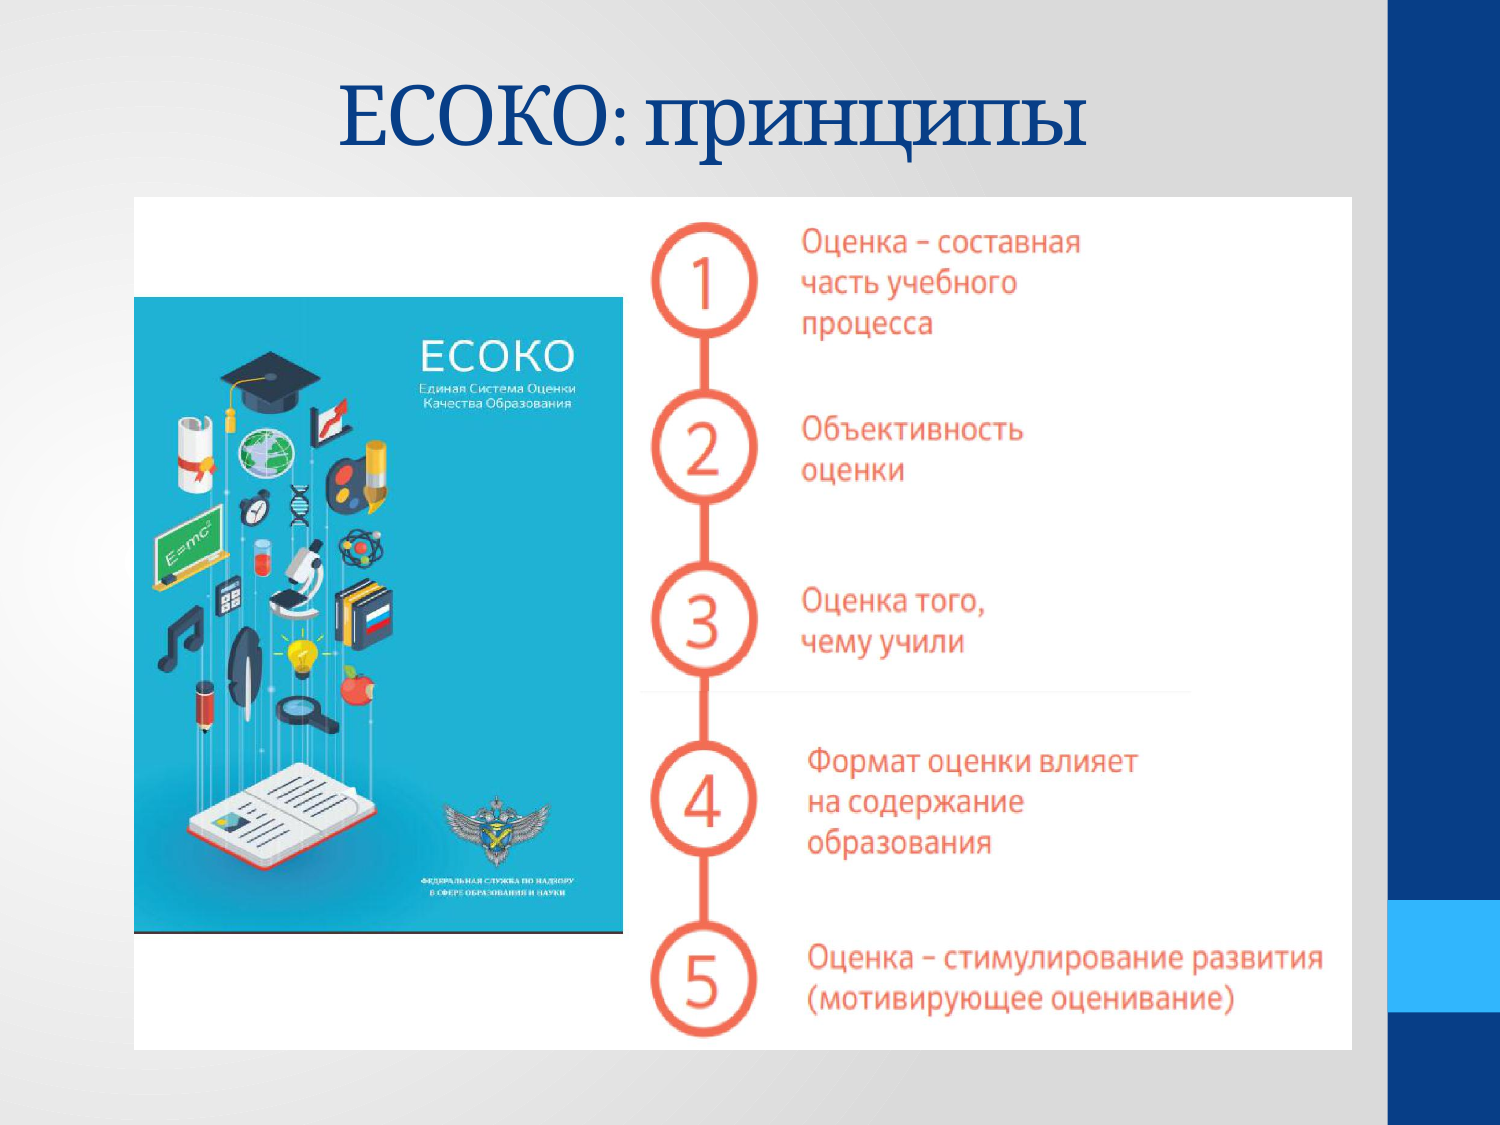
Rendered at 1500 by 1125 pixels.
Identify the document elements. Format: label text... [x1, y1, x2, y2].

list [133, 196, 1353, 1051]
title ЕСОКО: принципы [75, 45, 1352, 180]
